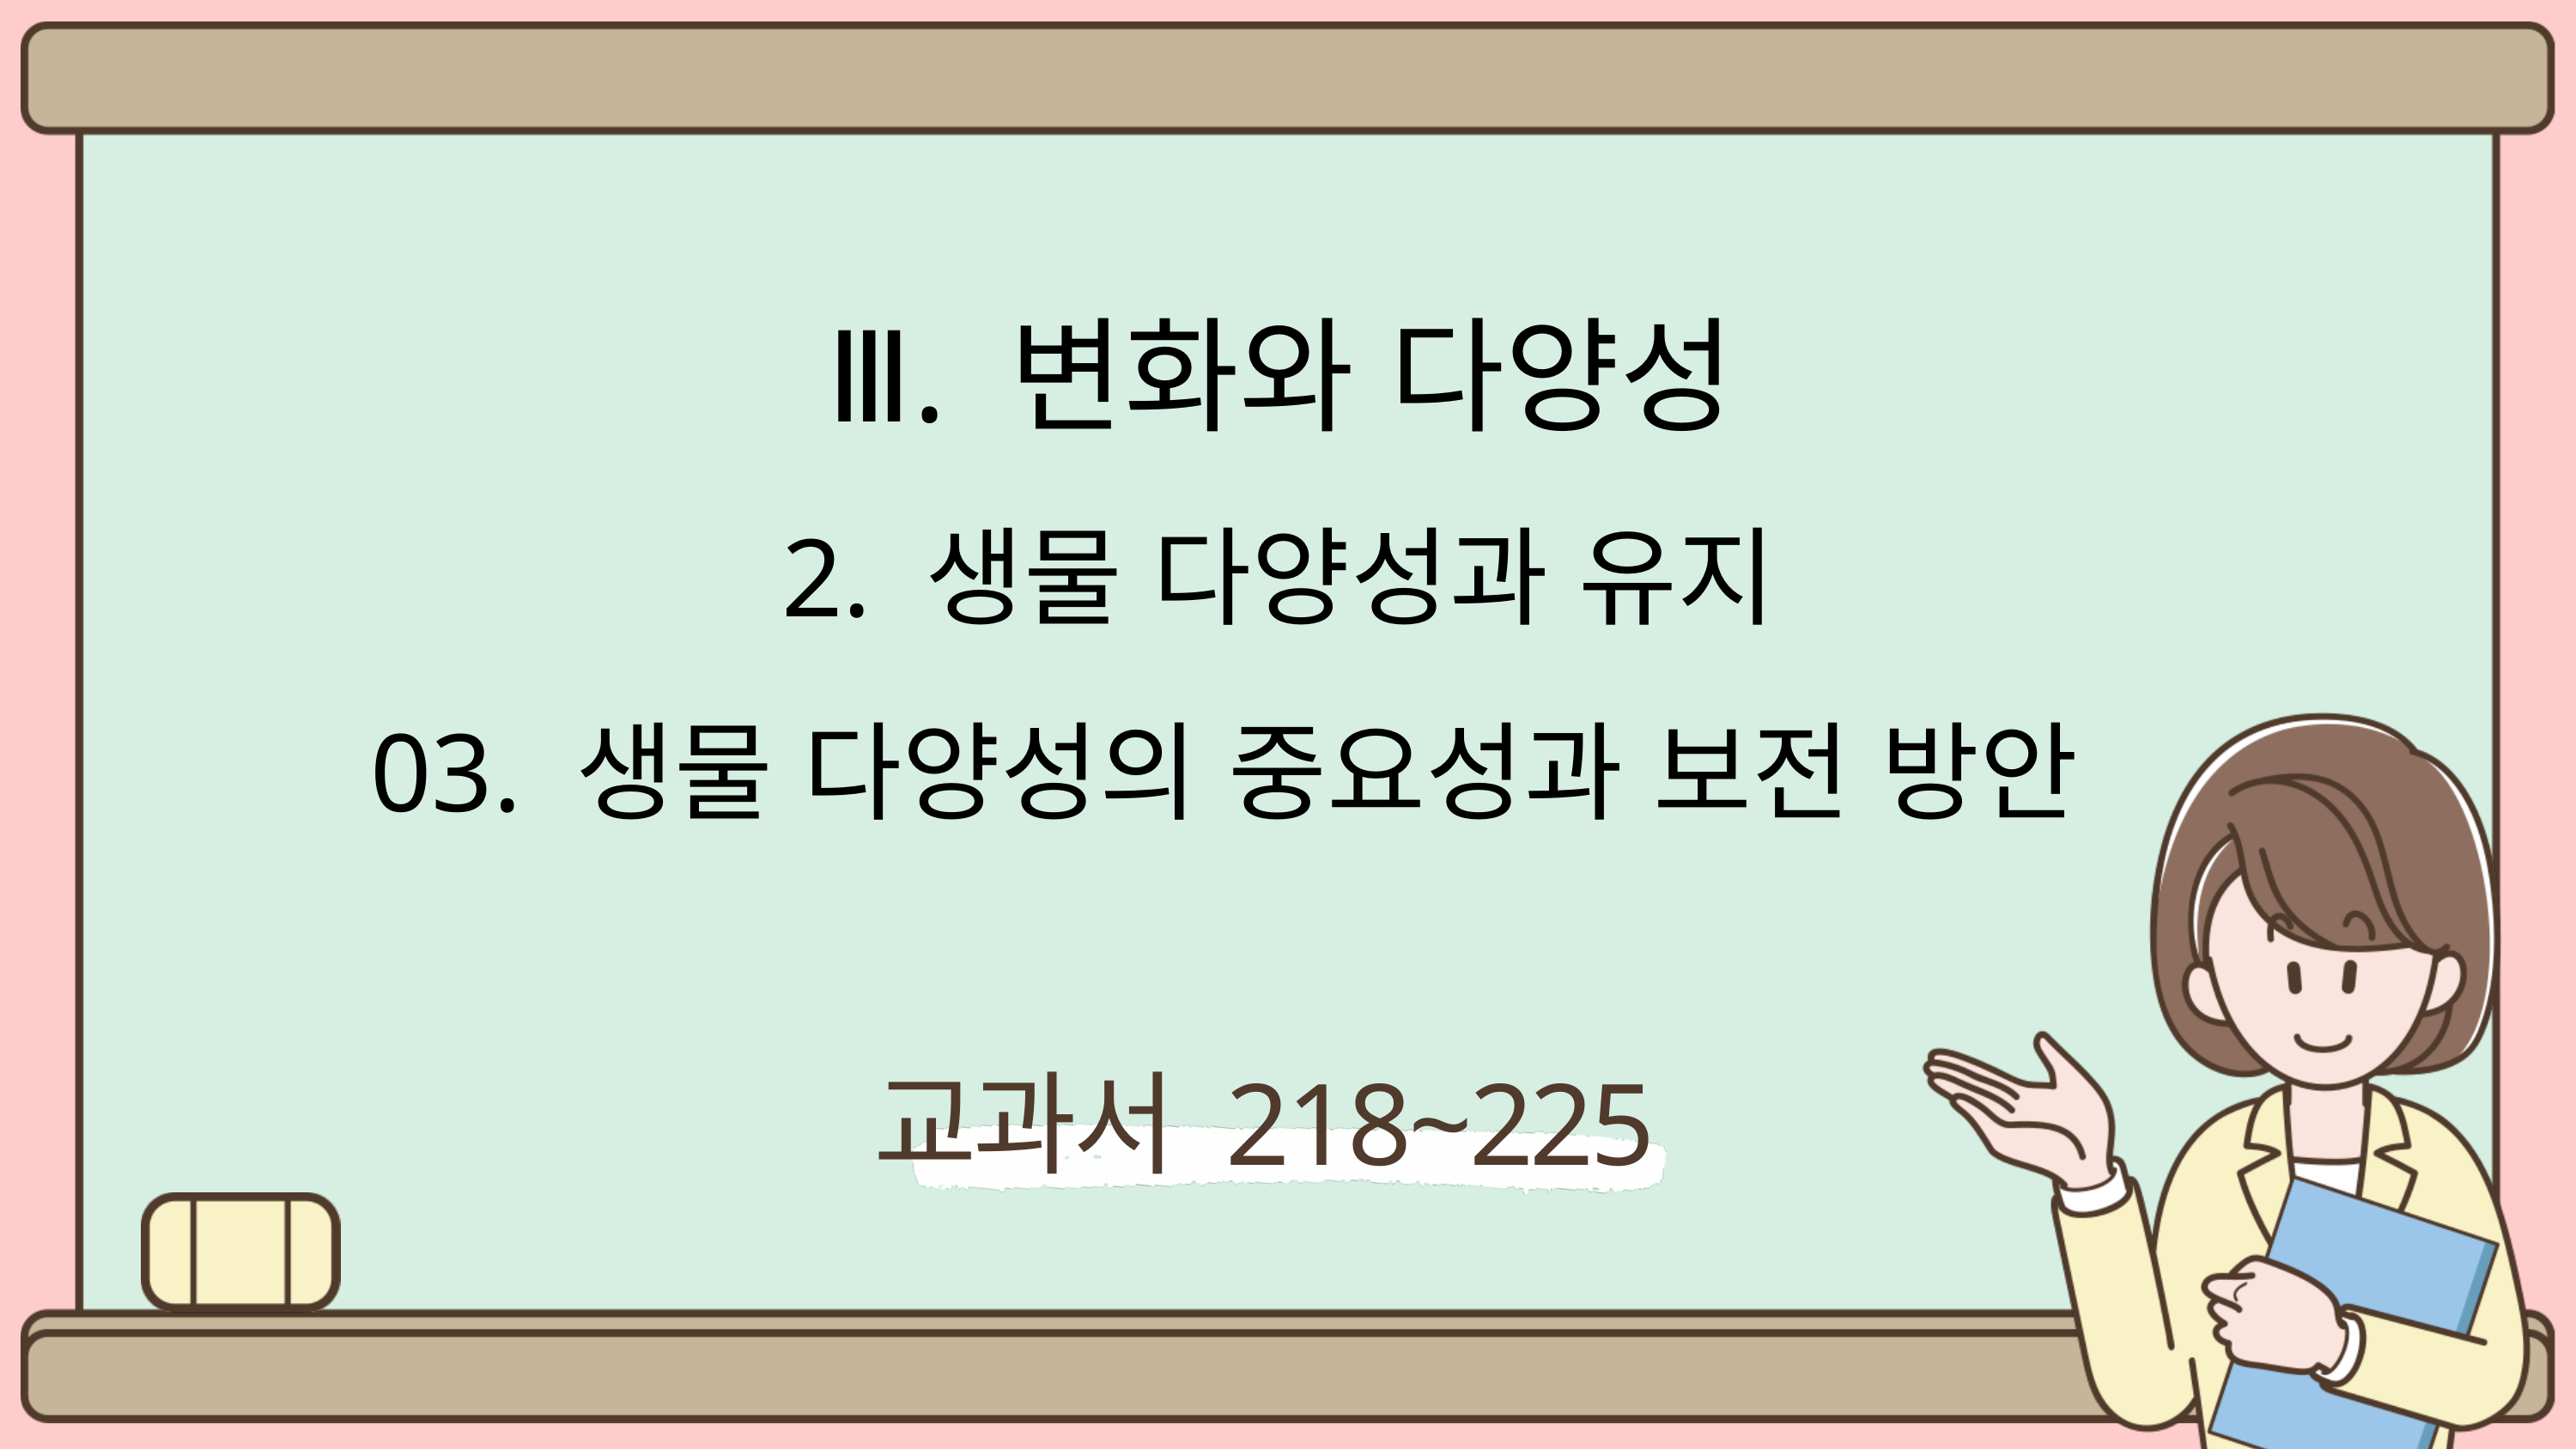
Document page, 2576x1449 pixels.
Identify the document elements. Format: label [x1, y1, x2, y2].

text_box [141, 1192, 341, 1314]
text_box [21, 21, 2556, 1424]
text_box [913, 1103, 1664, 1226]
text_box [1899, 684, 2543, 1449]
